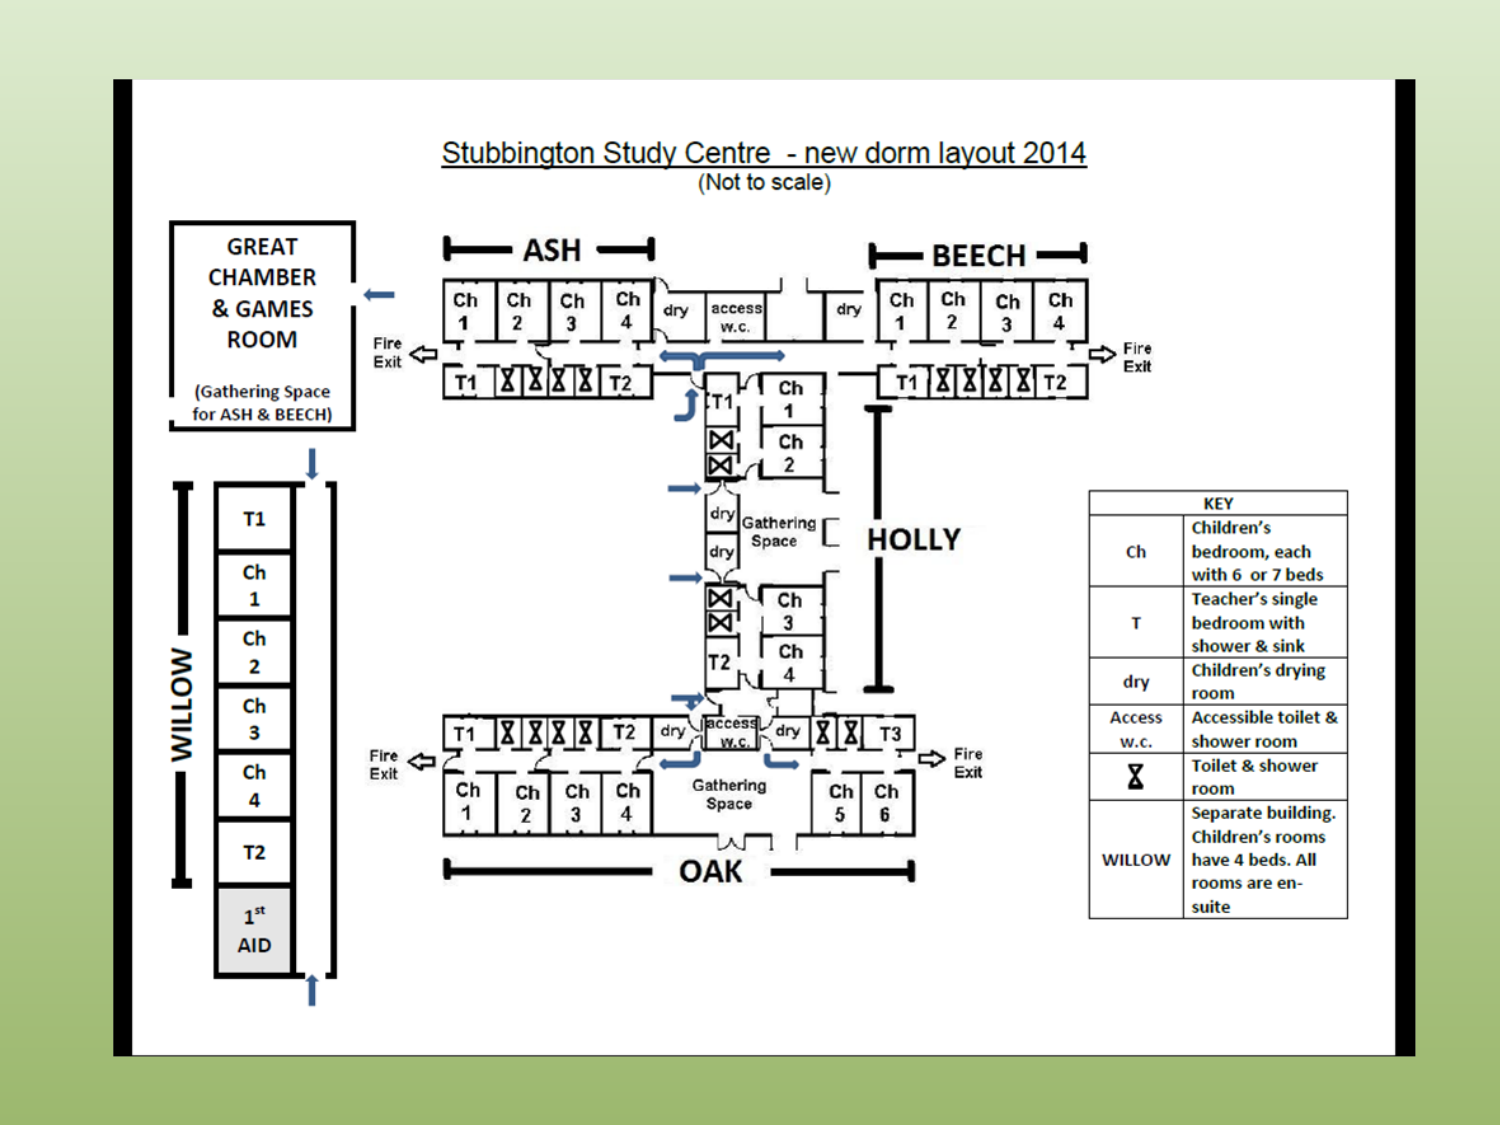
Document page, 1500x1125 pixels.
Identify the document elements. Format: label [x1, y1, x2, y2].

list [111, 77, 1418, 1059]
